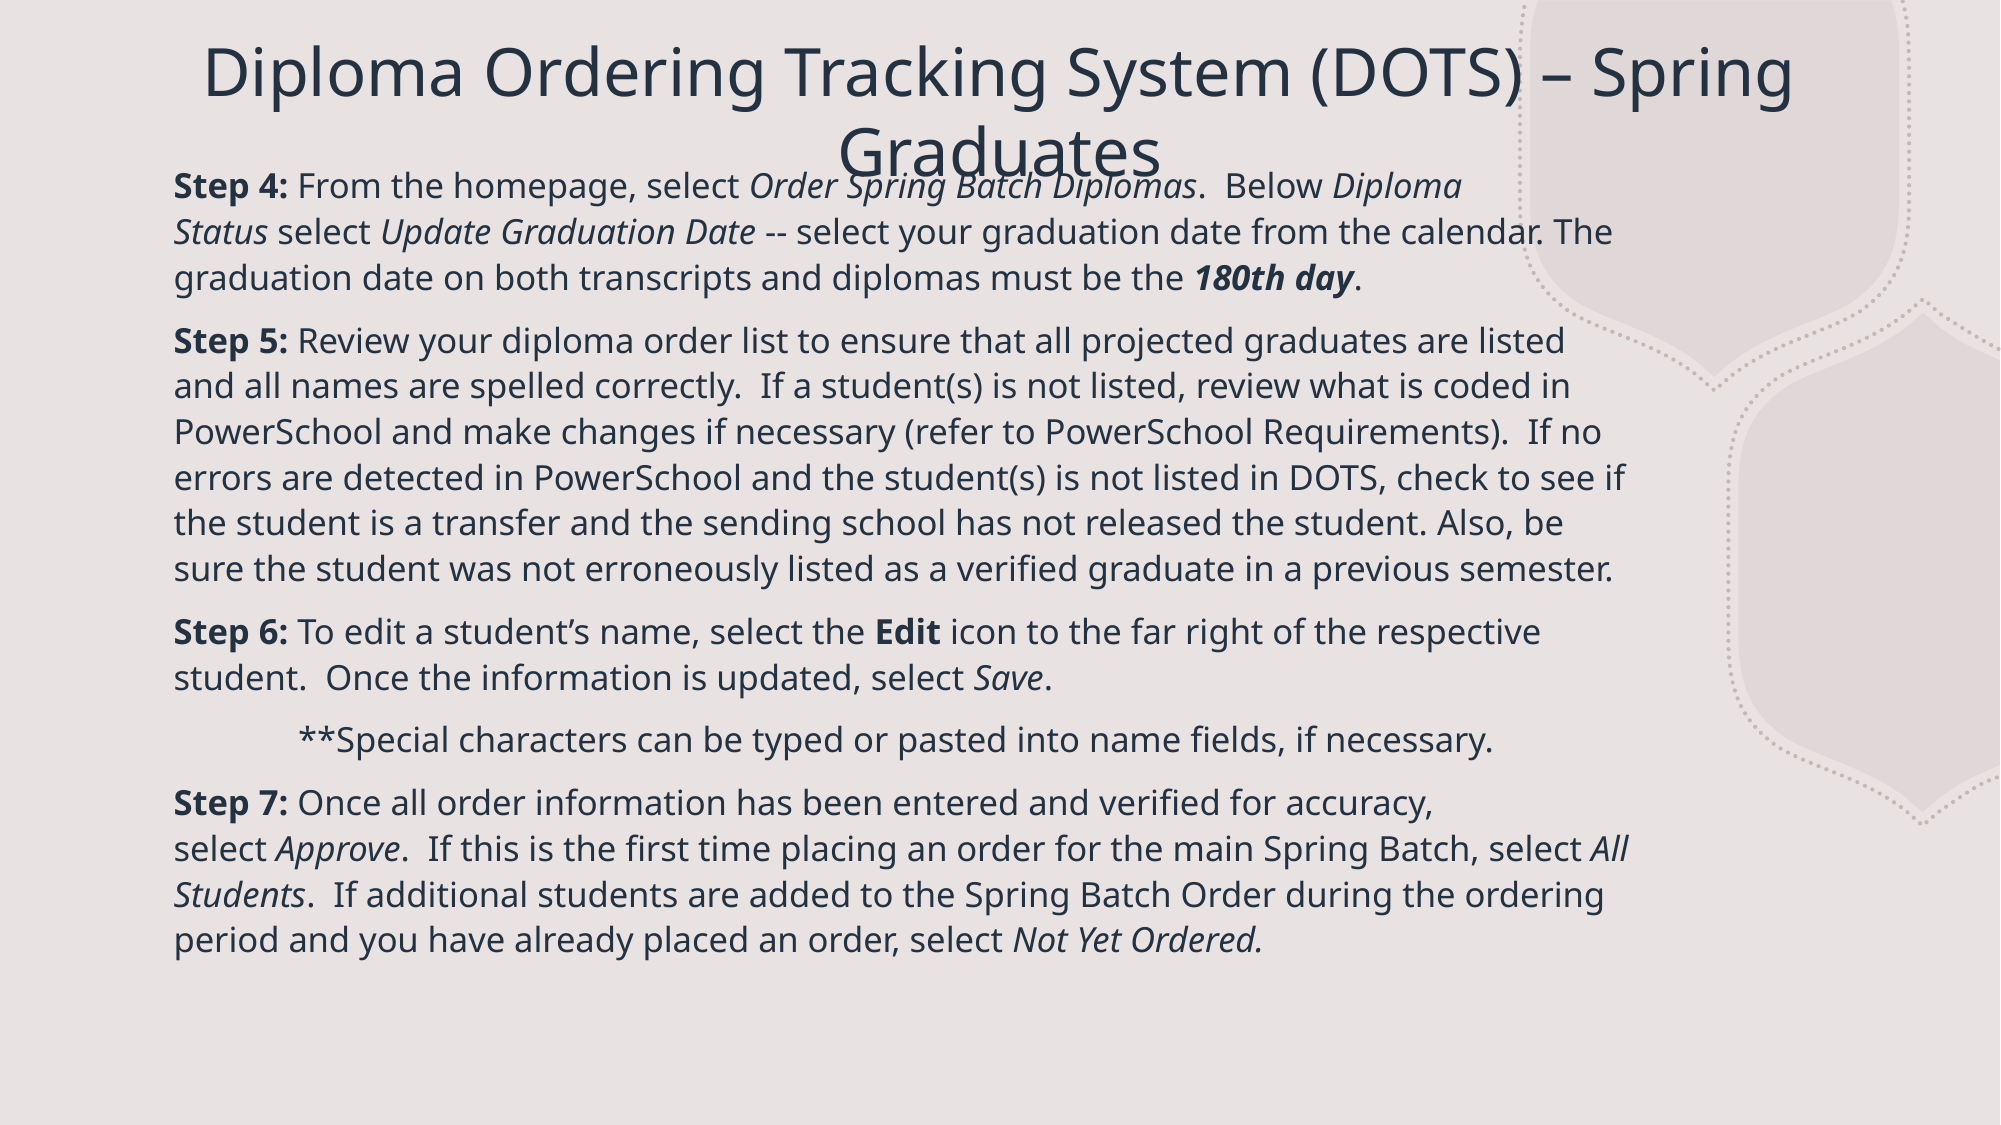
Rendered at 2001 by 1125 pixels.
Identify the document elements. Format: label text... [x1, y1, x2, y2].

list Step 4: From the homepage, select Order Spring Batch Diplomas. Below Diploma Status select Update Graduation Date -- select your graduation date from the calendar. The graduation date on both transcripts and diplomas must be the 180th day. Step 5: Review your diploma order list to ensure that all projected graduates are listed and all names are spelled correctly. If a student(s) is not listed, review what is coded in PowerSchool and make changes if necessary (refer to PowerSchool Requirements). If no errors are detected in PowerSchool and the student(s) is not listed in DOTS, check to see if the student is a transfer and the sending school has not released the student. Also, be sure the student was not erroneously listed as a verified graduate in a previous semester. Step 6: To edit a student’s name, select the Edit icon to the far right of the respective student. Once the information is updated, select Save. **Special characters can be typed or pasted into name fields, if necessary. Step 7: Once all order information has been entered and verified for accuracy, select Approve. If this is the first time placing an order for the main Spring Batch, select All Students. If additional students are added to the Spring Batch Order during the ordering period and you have already placed an order, select Not Yet Ordered. [158, 152, 1648, 1066]
title Diploma Ordering Tracking System (DOTS) – Spring Graduates [65, 22, 1935, 198]
